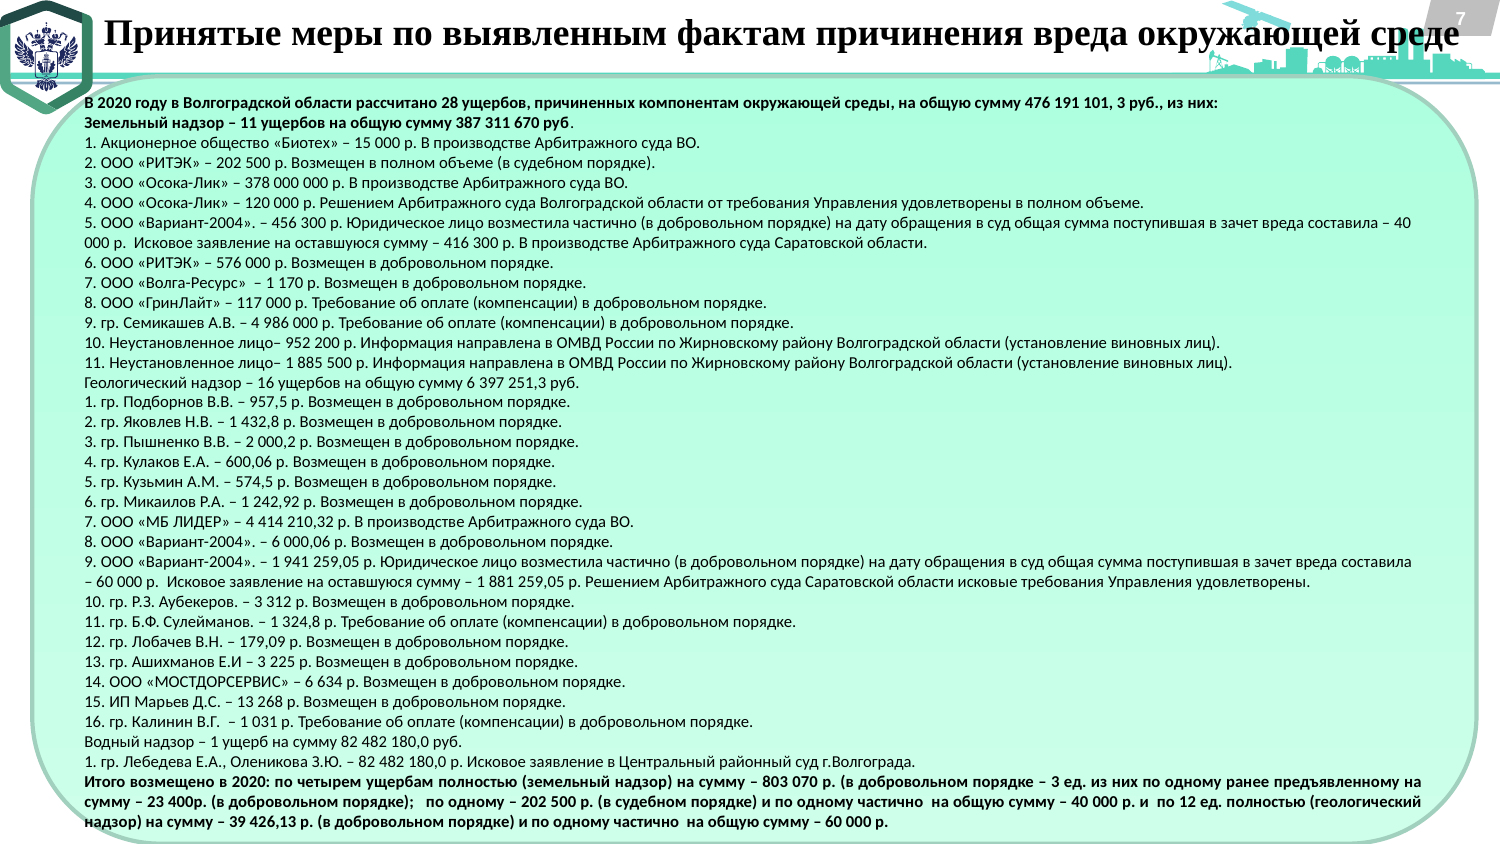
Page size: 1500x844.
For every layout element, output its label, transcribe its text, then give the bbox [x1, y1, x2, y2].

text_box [94, 0, 1500, 85]
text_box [0, 0, 93, 116]
text_box В 2020 году в Волгоградской области рассчитано 28 ущербов, причиненных компонентам окружающей среды, на общую сумму 476 191 101, 3 руб., из них: Земельный надзор – 11 ущербов на общую сумму 387 311 670 руб. 1. Акционерное общество «Биотех» – 15 000 р. В производстве Арбитражного суда ВО. 2. ООО «РИТЭК» – 202 500 р. Возмещен в полном объеме (в судебном порядке). 3. ООО «Осока-Лик» – 378 000 000 р. В производстве Арбитражного суда ВО. 4. ООО «Осока-Лик» – 120 000 р. Решением Арбитражного суда Волгоградской области от требования Управления удовлетворены в полном объеме. 5. ООО «Вариант-2004». – 456 300 р. Юридическое лицо возместила частично (в добровольном порядке) на дату обращения в суд общая сумма поступившая в зачет вреда составила – 40 000 р. Исковое заявление на оставшуюся сумму – 416 300 р. В производстве Арбитражного суда Саратовской области. 6. ООО «РИТЭК» – 576 000 р. Возмещен в добровольном порядке. 7. ООО «Волга-Ресурс» – 1 170 р. Возмещен в добровольном порядке. 8. ООО «ГринЛайт» – 117 000 р. Требование об оплате (компенсации) в добровольном порядке. 9. гр. Семикашев А.В. – 4 986 000 р. Требование об оплате (компенсации) в добровольном порядке. 10. Неустановленное лицо– 952 200 р. Информация направлена в ОМВД России по Жирновскому району Волгоградской области (установление виновных лиц). 11. Неустановленное лицо– 1 885 500 р. Информация направлена в ОМВД России по Жирновскому району Волгоградской области (установление виновных лиц). Геологический надзор – 16 ущербов на общую сумму 6 397 251,3 руб. 1. гр. Подборнов В.В. – 957,5 р. Возмещен в добровольном порядке. 2. гр. Яковлев Н.В. – 1 432,8 р. Возмещен в добровольном порядке. 3. гр. Пышненко В.В. – 2 000,2 р. Возмещен в добровольном порядке. 4. гр. Кулаков Е.А. – 600,06 р. Возмещен в добровольном порядке. 5. гр. Кузьмин А.М. – 574,5 р. Возмещен в добровольном порядке. 6. гр. Микаилов Р.А. – 1 242,92 р. Возмещен в добровольном порядке. 7. ООО «МБ ЛИДЕР» – 4 414 210,32 р. В производстве Арбитражного суда ВО. 8. ООО «Вариант-2004». – 6 000,06 р. Возмещен в добровольном порядке. 9. ООО «Вариант-2004». – 1 941 259,05 р. Юридическое лицо возместила частично (в добровольном порядке) на дату обращения в суд общая сумма поступившая в зачет вреда составила – 60 000 р. Исковое заявление на оставшуюся сумму – 1 881 259,05 р. Решением Арбитражного суда Саратовской области исковые требования Управления удовлетворены. 10. гр. Р.З. Аубекеров. – 3 312 р. Возмещен в добровольном порядке. 11. гр. Б.Ф. Сулейманов. – 1 324,8 р. Требование об оплате (компенсации) в добровольном порядке. 12. гр. Лобачев В.Н. – 179,09 р. Возмещен в добровольном порядке. 13. гр. Ашихманов Е.И – 3 225 р. Возмещен в добровольном порядке. 14. ООО «МОСТДОРСЕРВИС» – 6 634 р. Возмещен в добровольном порядке. 15. ИП Марьев Д.С. – 13 268 р. Возмещен в добровольном порядке. 16. гр. Калинин В.Г. – 1 031 р. Требование об оплате (компенсации) в добровольном порядке. Водный надзор – 1 ущерб на сумму 82 482 180,0 руб. 1. гр. Лебедева Е.А., Оленикова З.Ю. – 82 482 180,0 р. Исковое заявление в Центральный районный суд г.Волгограда. Итого возмещено в 2020: по четырем ущербам полностью (земельный надзор) на сумму – 803 070 р. (в добровольном порядке – 3 ед. из них по одному ранее предъявленному на сумму – 23 400р. (в добровольном порядке); по одному – 202 500 р. (в судебном порядке) и по одному частично на общую сумму – 40 000 р. и по 12 ед. полностью (геологический надзор) на сумму – 39 426,13 р. (в добровольном порядке) и по одному частично на общую сумму – 60 000 р. [30, 93, 1479, 844]
